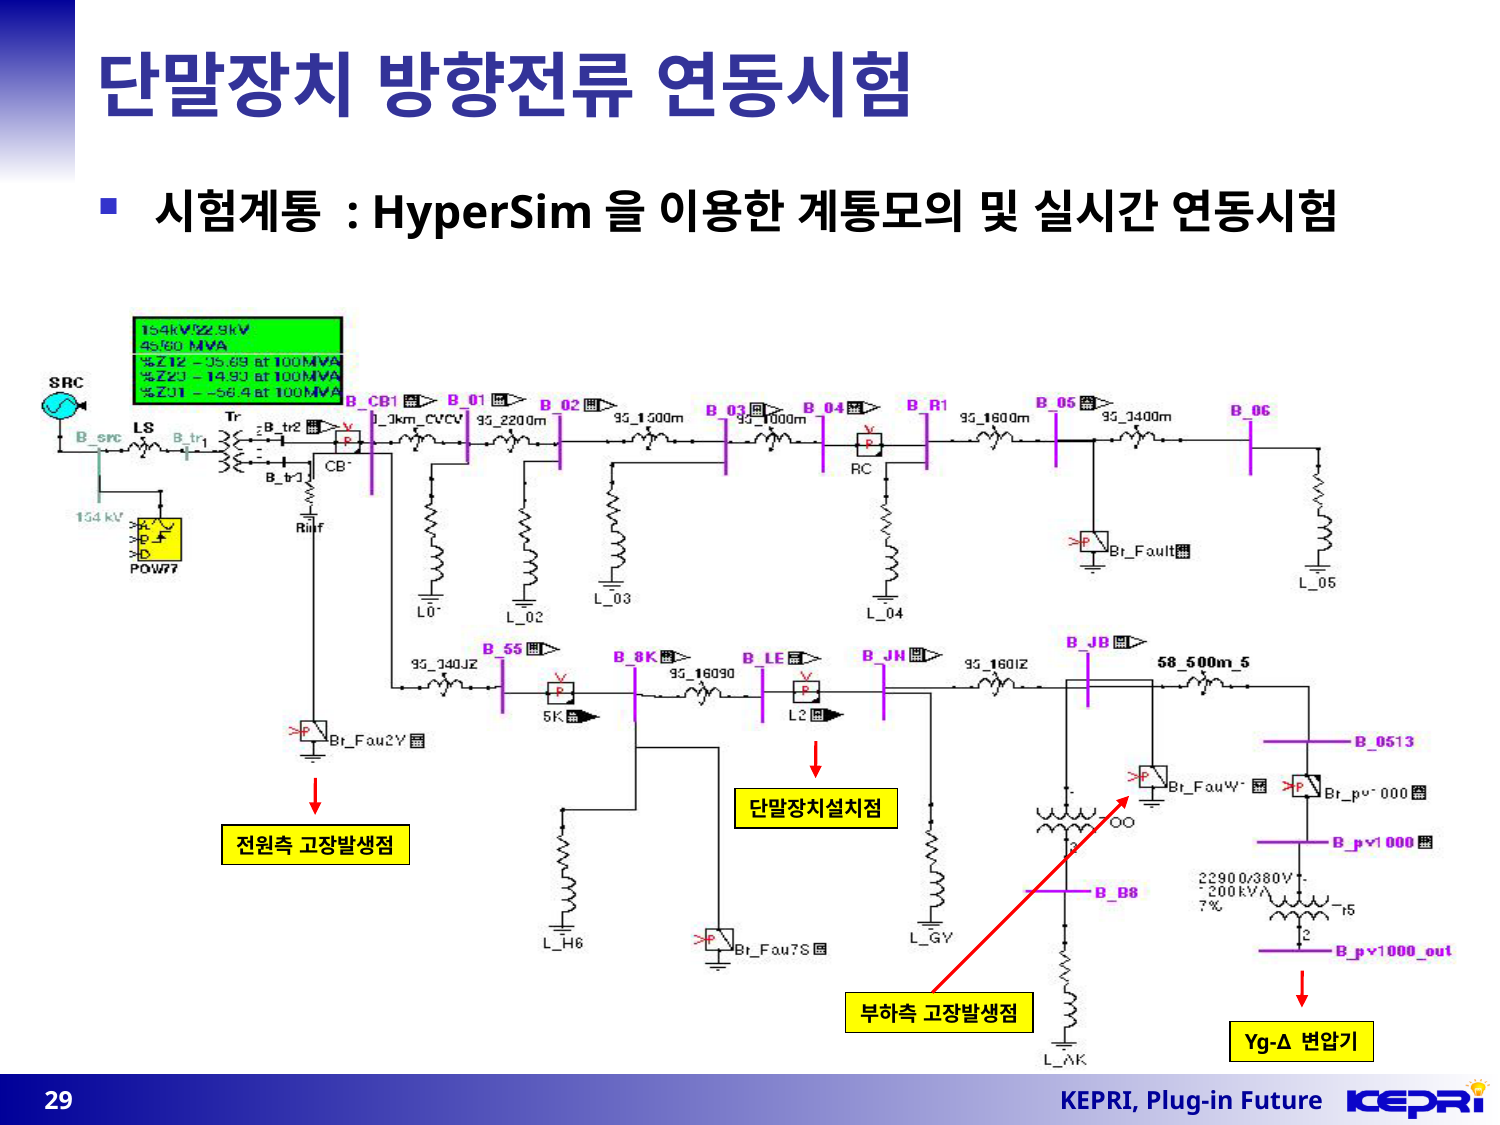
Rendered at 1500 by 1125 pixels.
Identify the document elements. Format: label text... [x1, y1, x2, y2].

picture [1347, 1079, 1490, 1119]
list 시험계통 : HyperSim을 이용한 계통모의 및 실시간 연동시험 [83, 174, 1430, 305]
picture [40, 306, 1459, 1074]
title 단말장치 방향전류 연동시험 [80, 13, 1428, 153]
